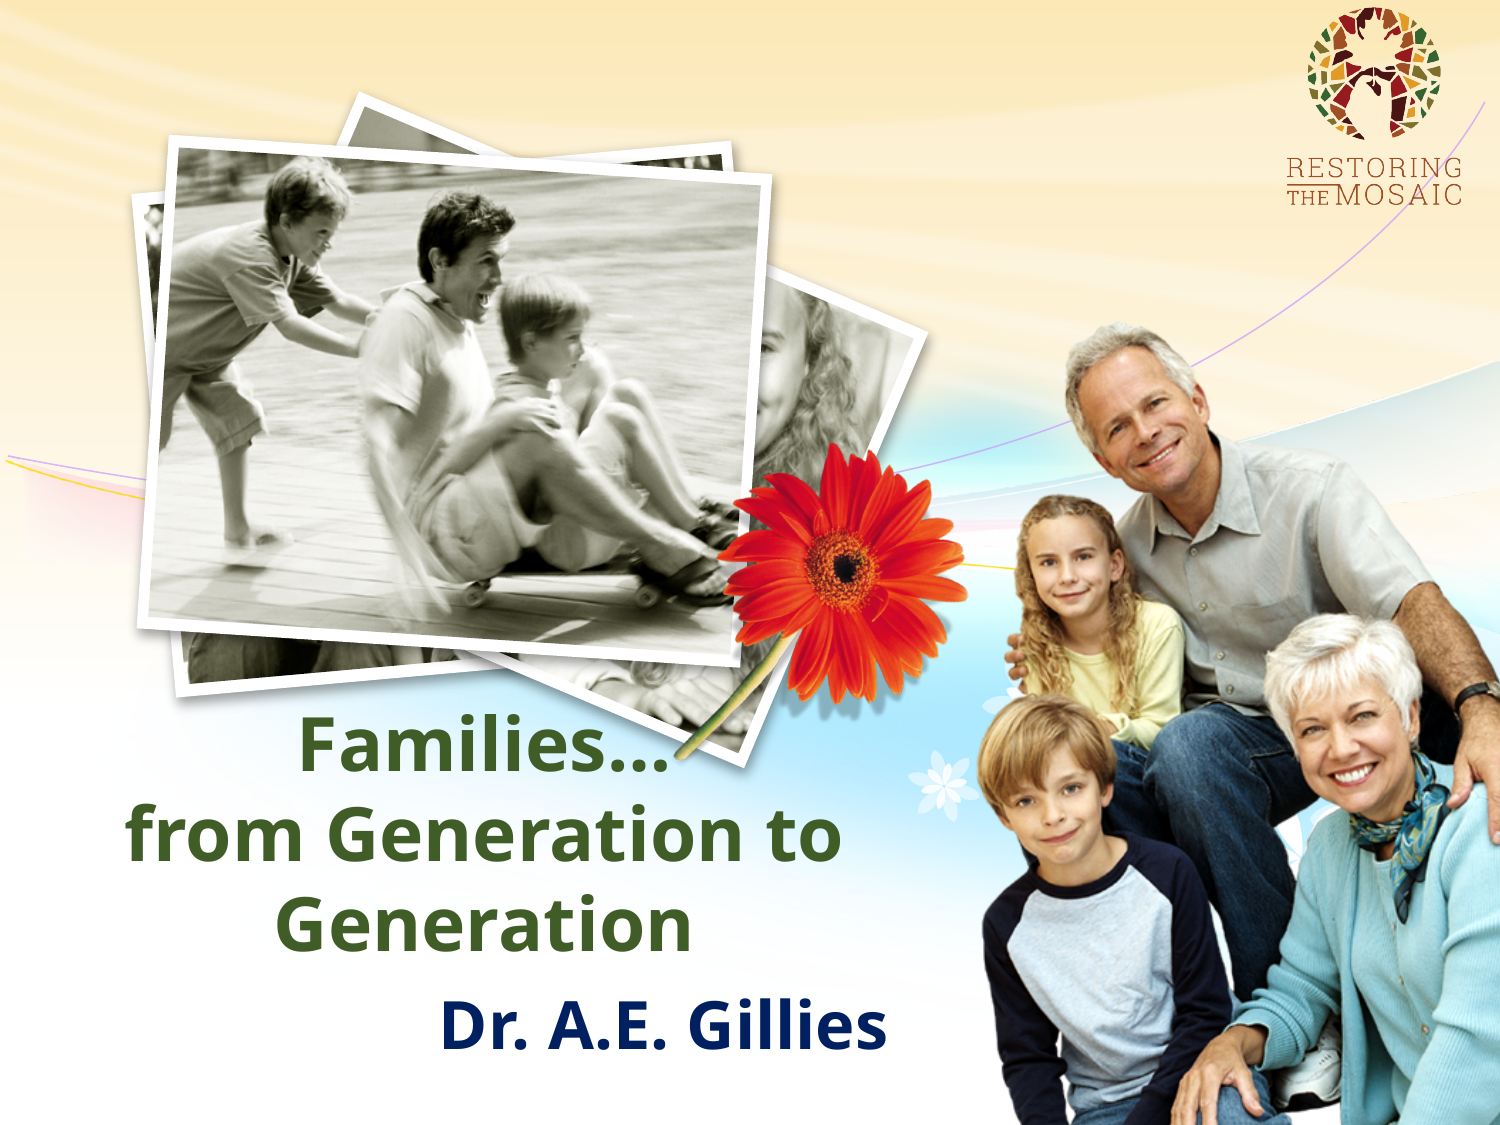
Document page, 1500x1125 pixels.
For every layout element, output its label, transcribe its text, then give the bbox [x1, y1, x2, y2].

picture [0, 0, 1500, 1125]
subtitle Dr. A.E. Gillies [4, 975, 904, 1075]
title Families… from Generation to Generation [0, 711, 982, 953]
